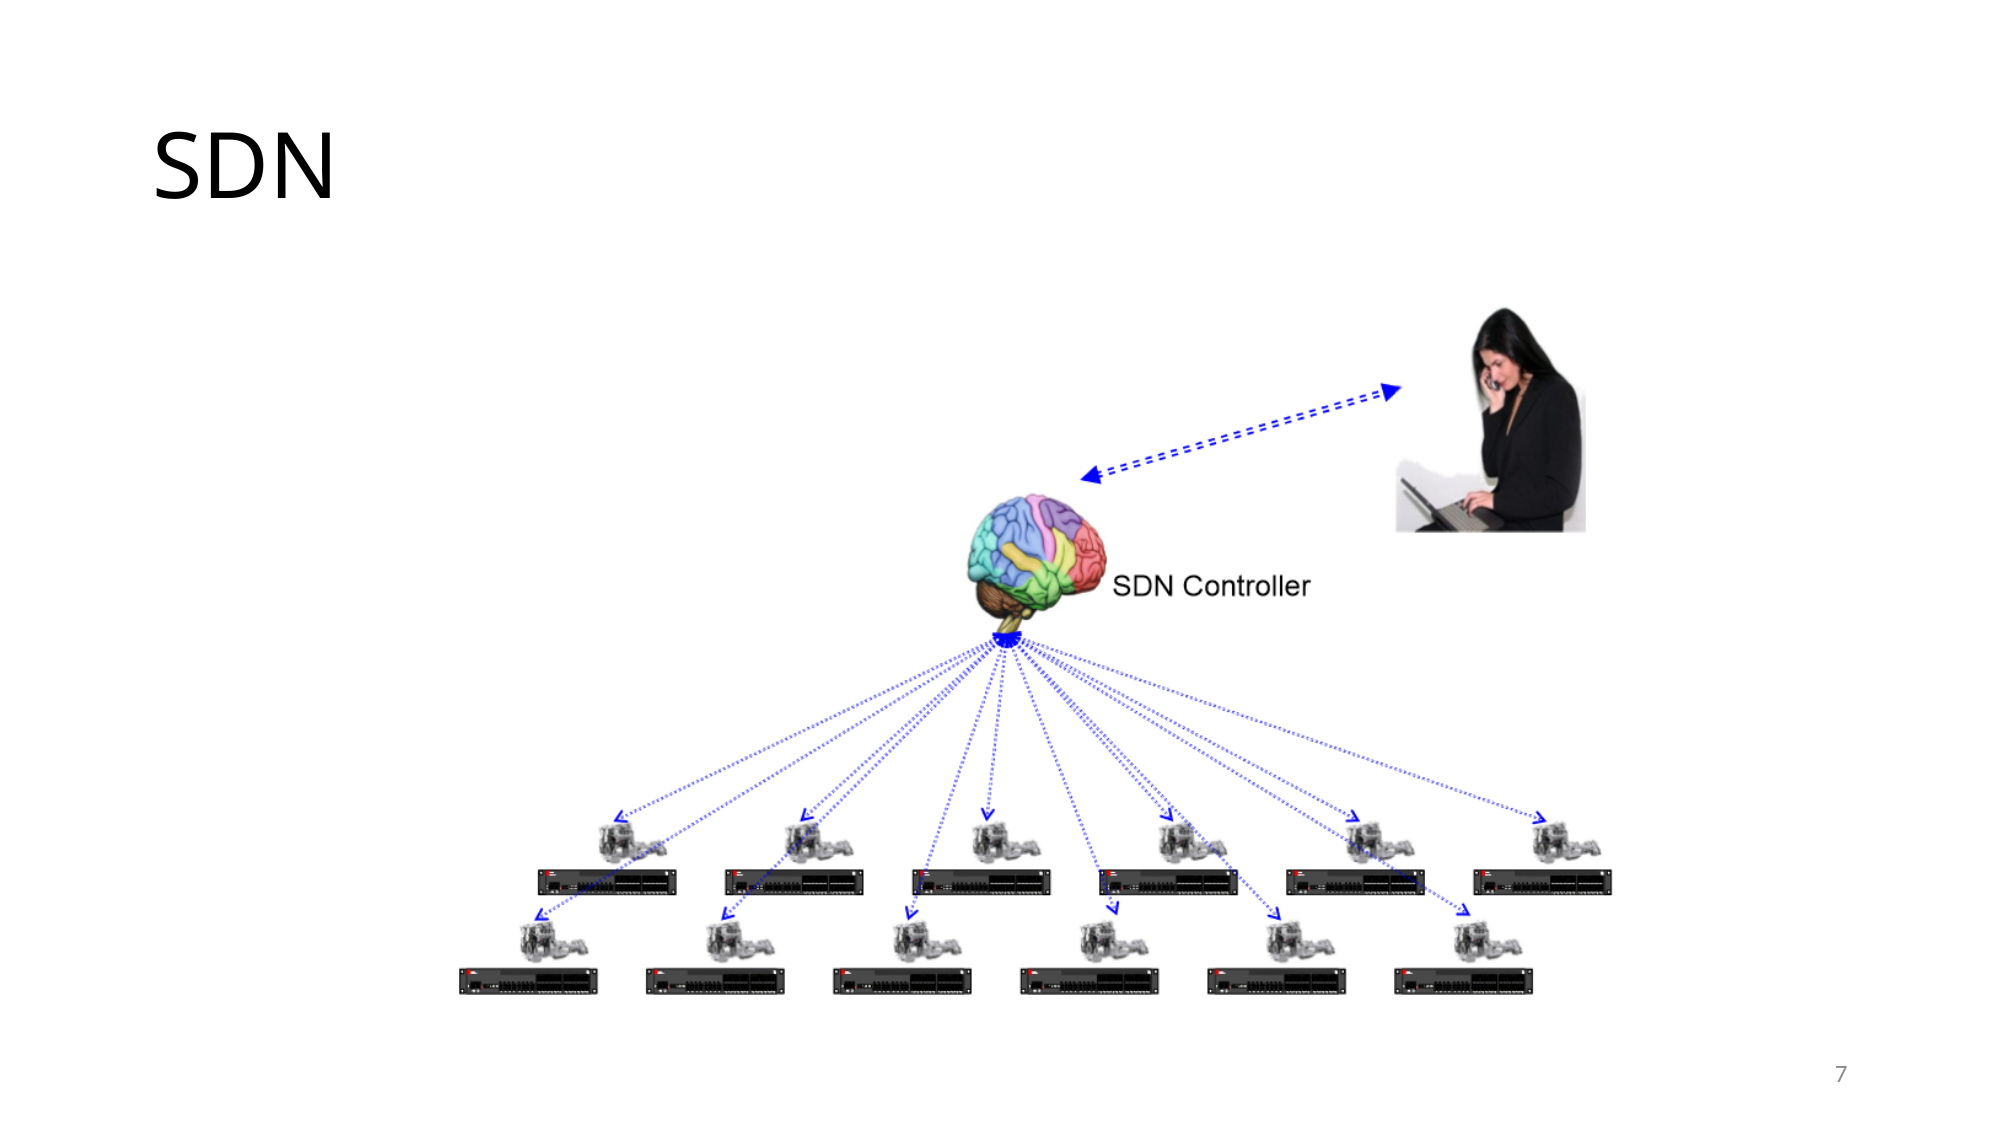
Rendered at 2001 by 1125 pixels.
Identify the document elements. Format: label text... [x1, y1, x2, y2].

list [408, 303, 1656, 1017]
title SDN [137, 59, 1863, 278]
slide_number 7 [1412, 1042, 1863, 1103]
